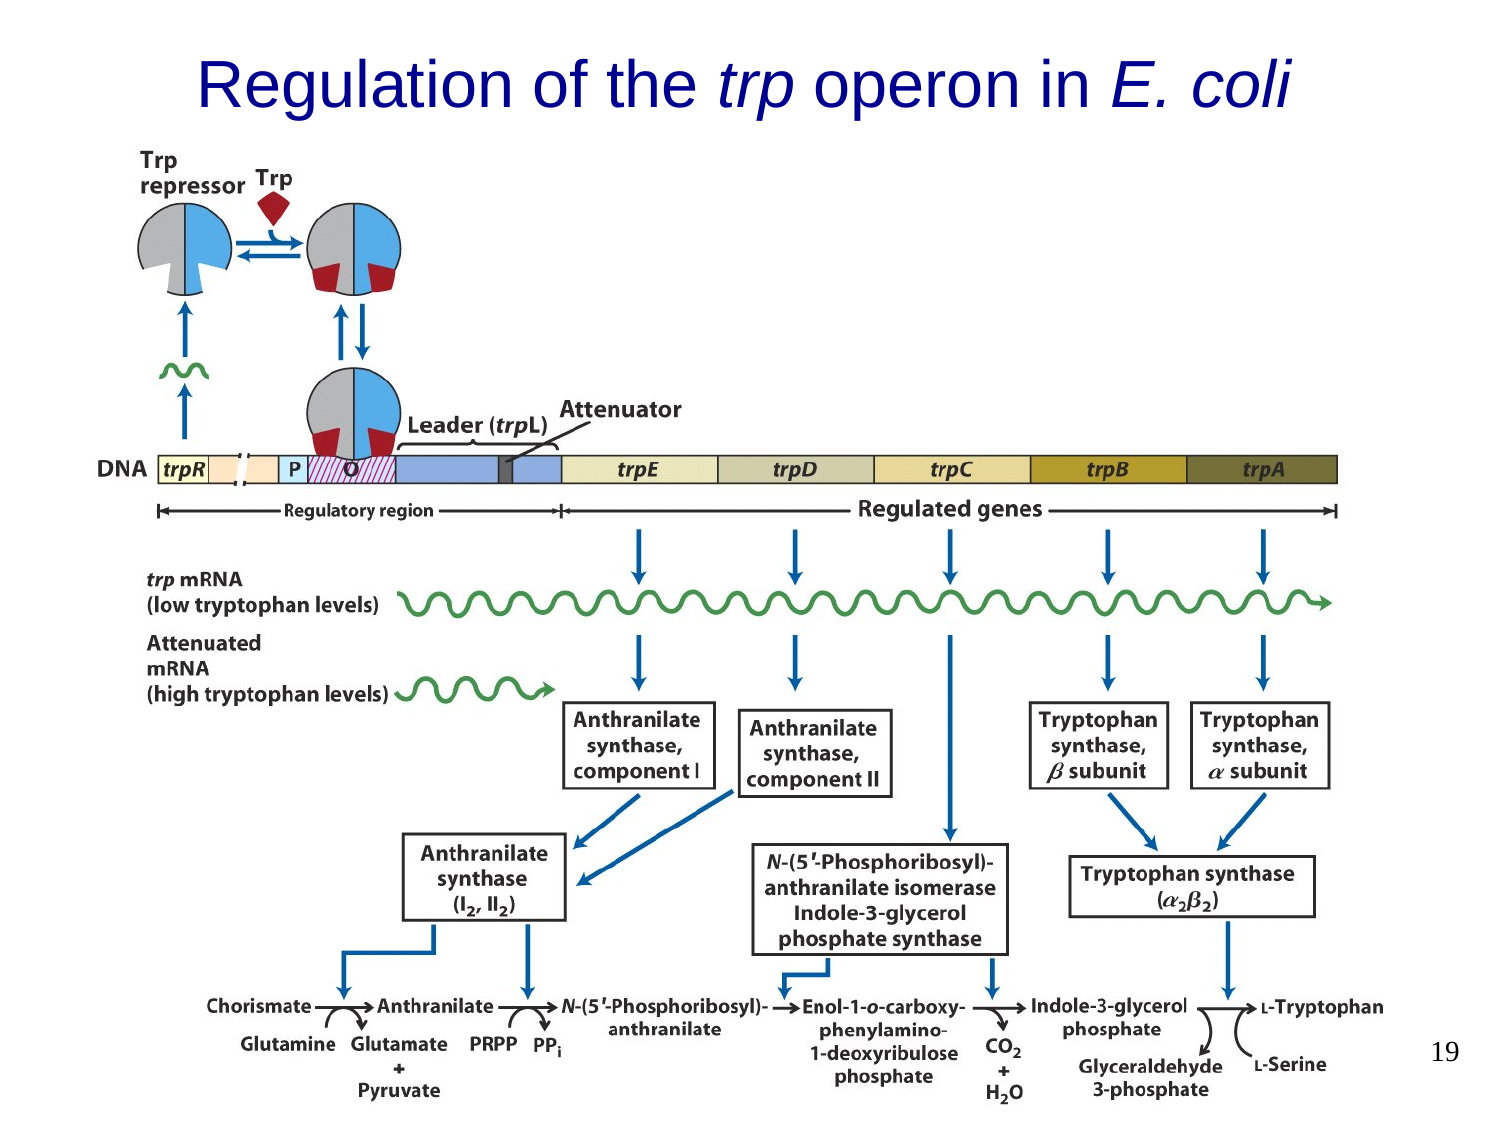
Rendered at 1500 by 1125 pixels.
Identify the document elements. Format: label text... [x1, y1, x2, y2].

title Regulation of the trp operon in E. coli [24, 0, 1463, 176]
picture [87, 137, 1388, 1113]
slide_number 19 [1392, 1024, 1476, 1101]
